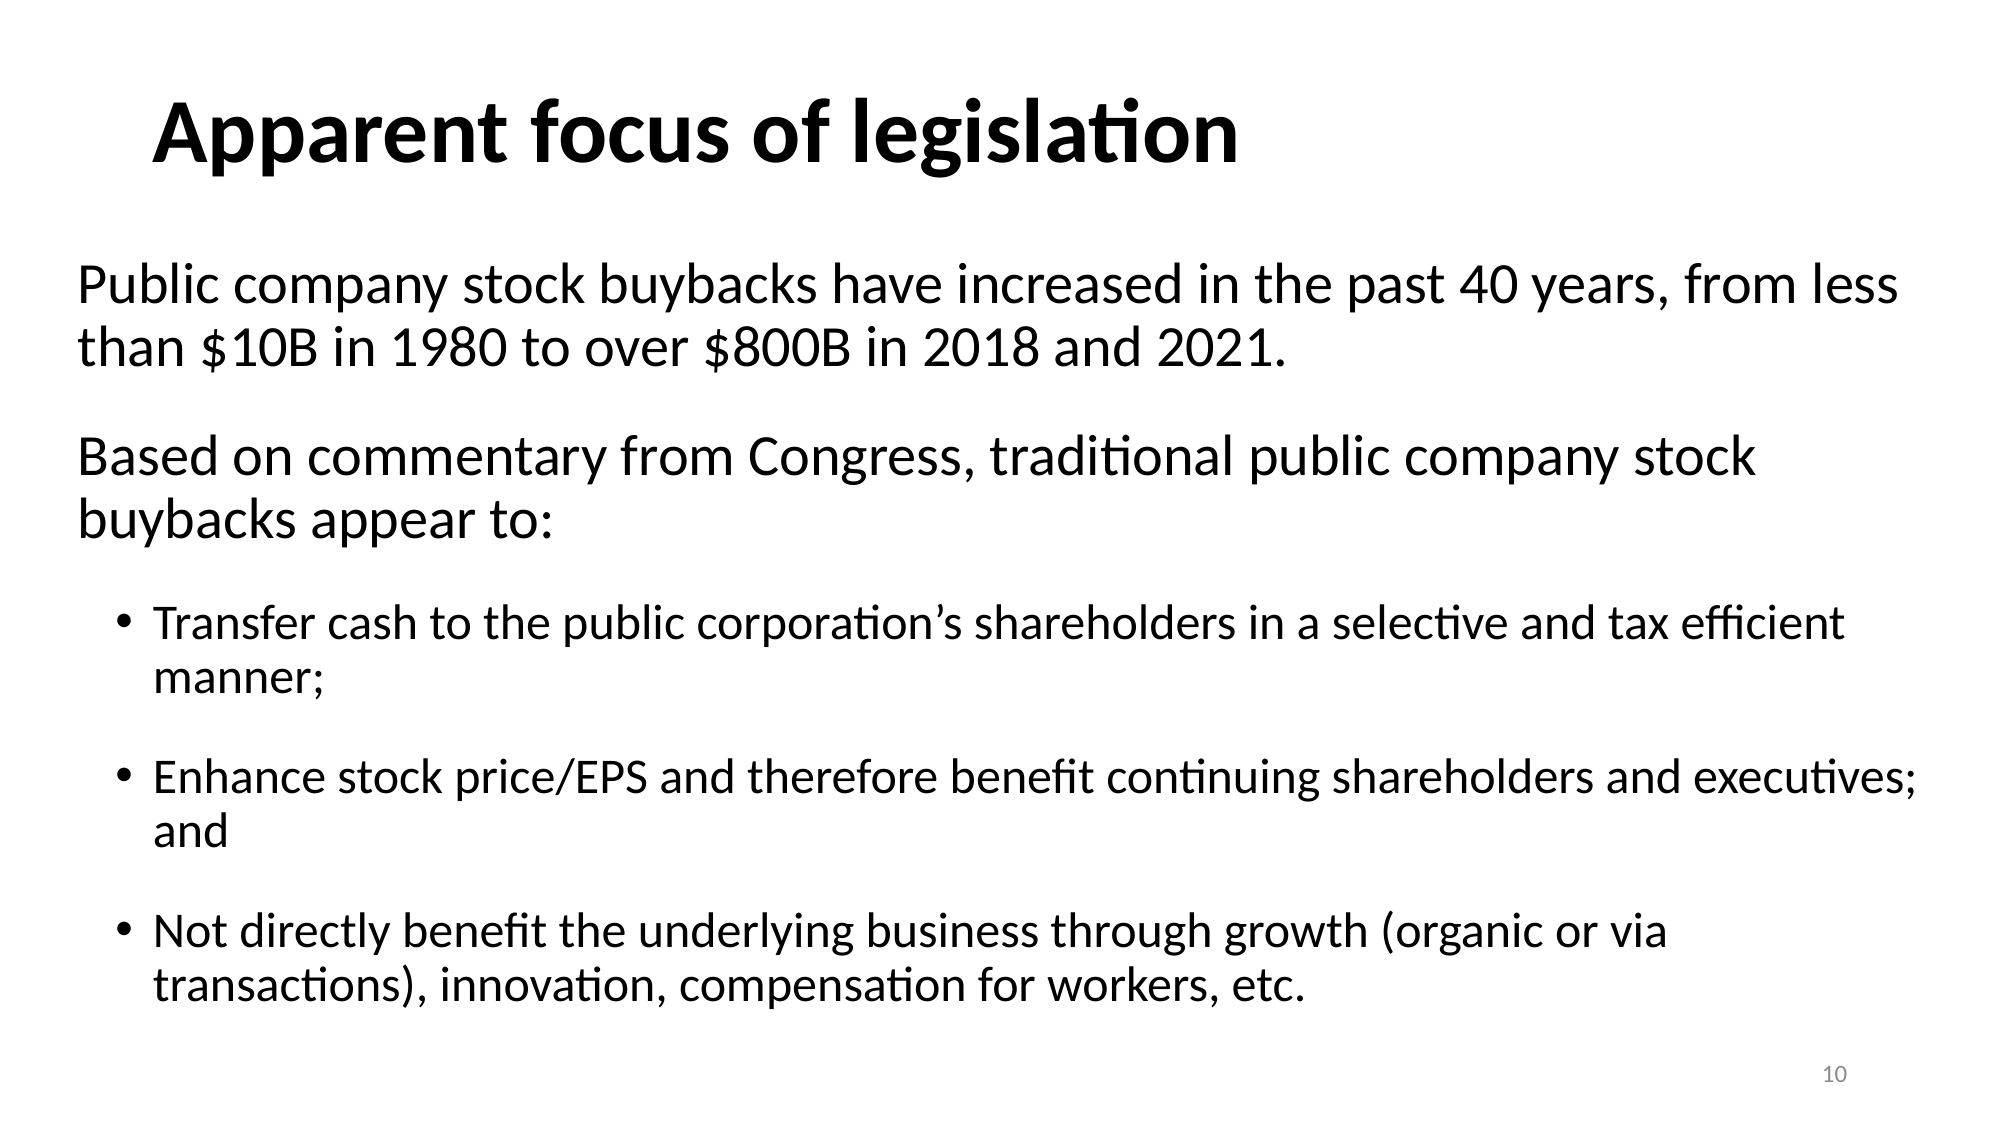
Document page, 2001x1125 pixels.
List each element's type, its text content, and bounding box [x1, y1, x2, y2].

text_box Apparent focus of legislation [137, 23, 1863, 242]
slide_number 10 [1412, 1042, 1863, 1103]
text_box Public company stock buybacks have increased in the past 40 years, from less than $10B in 1980 to over $800B in 2018 and 2021. Based on commentary from Congress, traditional public company stock buybacks appear to: Transfer cash to the public corporation’s shareholders in a selective and tax efficient manner; Enhance stock price/EPS and therefore benefit continuing shareholders and executives; and Not directly benefit the underlying business through growth (organic or via transactions), innovation, compensation for workers, etc. [63, 246, 1947, 1061]
